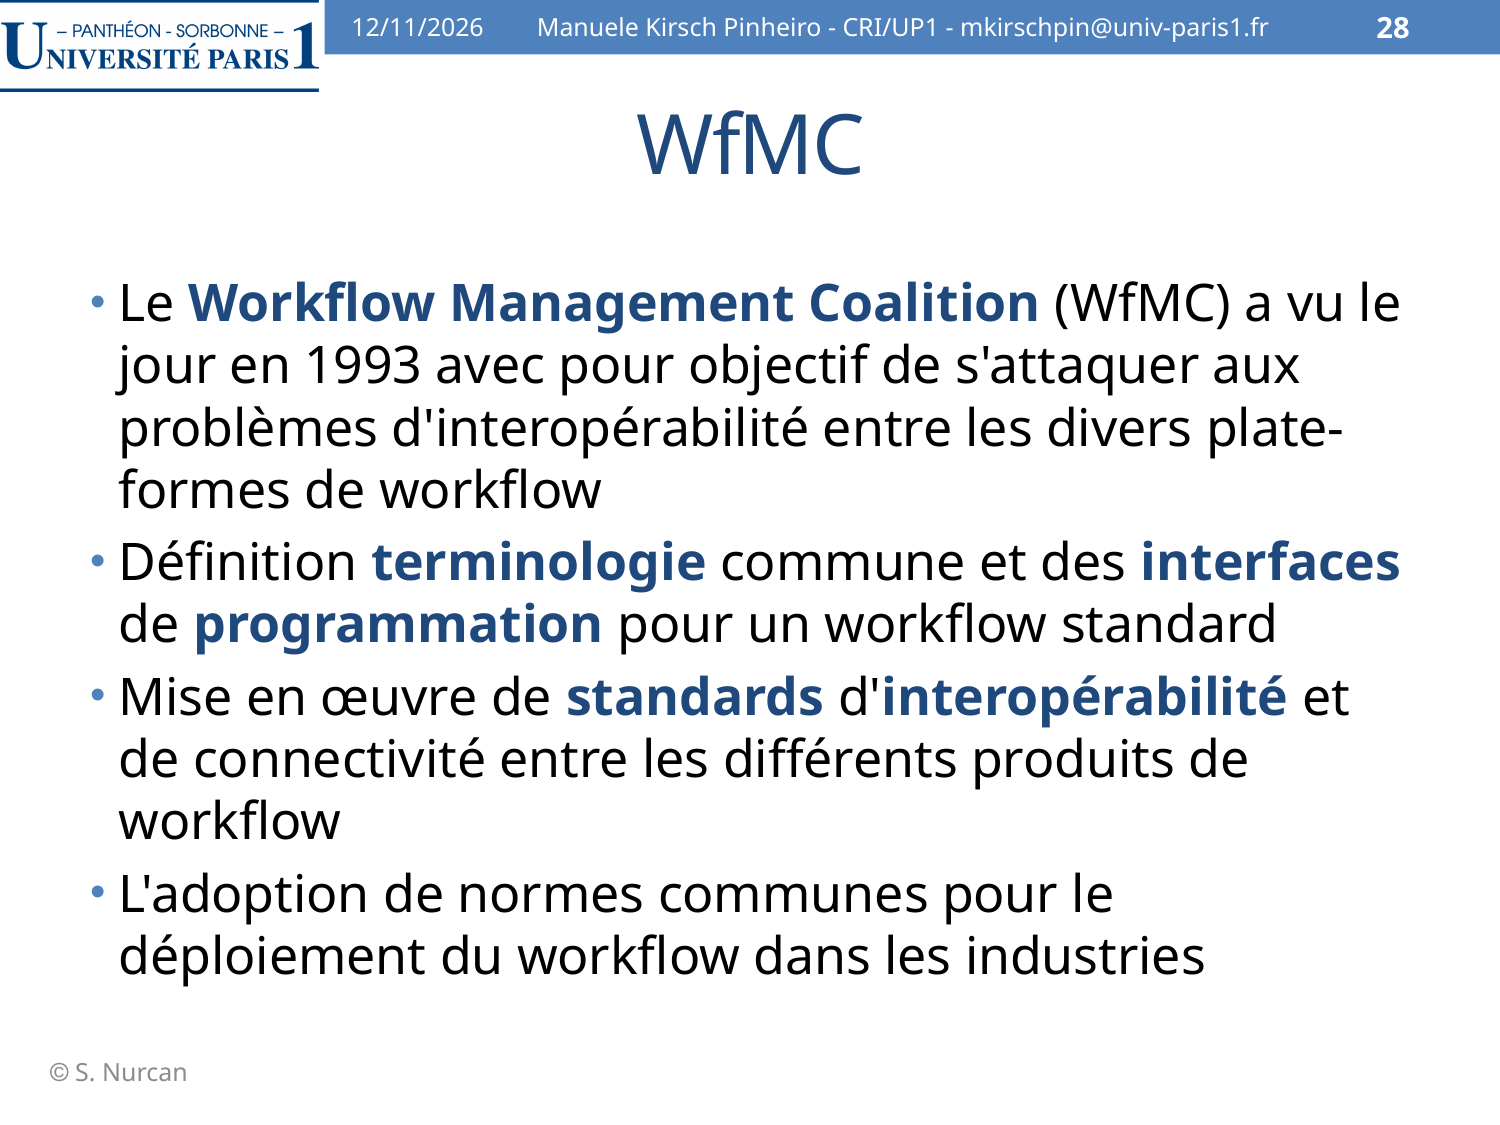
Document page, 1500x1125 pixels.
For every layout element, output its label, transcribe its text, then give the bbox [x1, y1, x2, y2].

slide_number 28 [1340, 3, 1425, 55]
text_box  S. Nurcan [35, 1041, 511, 1102]
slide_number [336, 3, 478, 55]
title WfMC [76, 66, 1425, 218]
picture [0, 0, 319, 92]
list Le Workflow Management Coalition (WfMC) a vu le jour en 1993 avec pour objectif de s'attaquer aux problèmes d'interopérabilité entre les divers plate-formes de workflow Définition terminologie commune et des interfaces de programmation pour un workflow standard Mise en œuvre de standards d'interopérabilité et de connectivité entre les différents produits de workflow L'adoption de normes communes pour le déploiement du workflow dans les industries [75, 262, 1425, 1063]
footer Manuele Kirsch Pinheiro - CRI/UP1 - mkirschpin@univ-paris1.fr [478, 3, 1329, 55]
